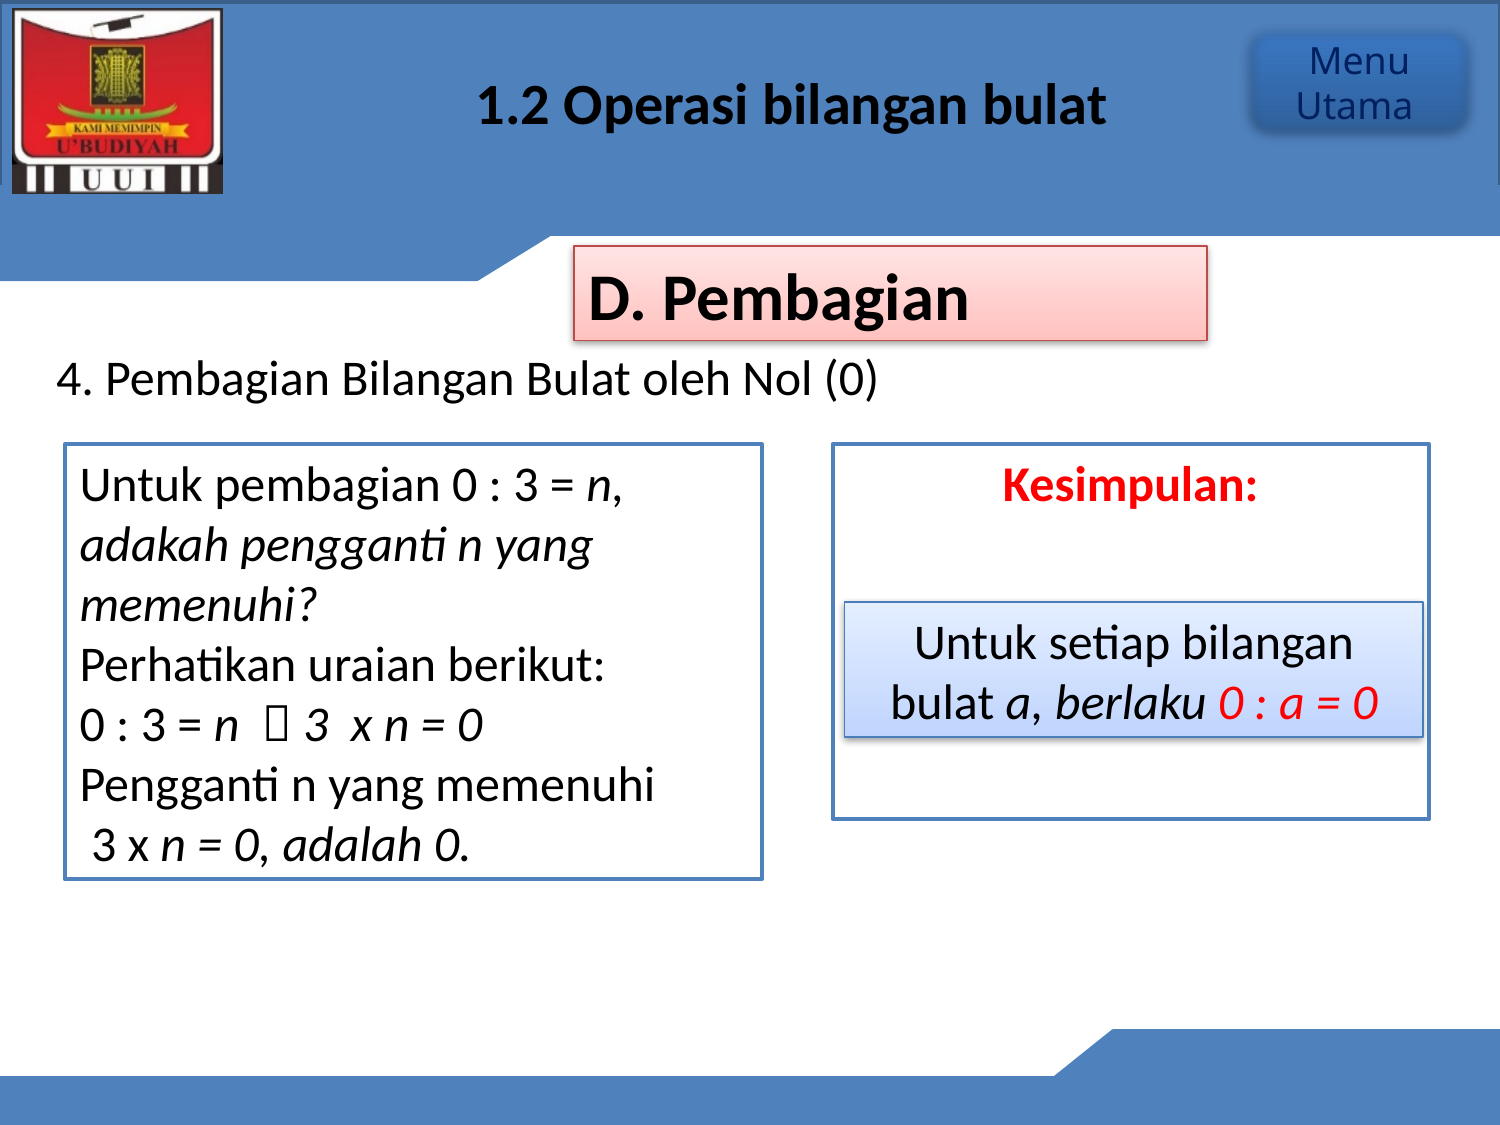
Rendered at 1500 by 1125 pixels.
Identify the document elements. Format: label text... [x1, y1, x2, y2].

text_box Menu Utama [1259, 40, 1460, 124]
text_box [0, 187, 1500, 280]
text_box 1.2 Operasi bilangan bulat [460, 58, 1123, 144]
text_box 4. Pembagian Bilangan Bulat oleh Nol (0) [41, 338, 1294, 413]
picture [12, 7, 223, 194]
text_box Kesimpulan: [831, 442, 1431, 821]
text_box Untuk setiap bilangan bulat a, berlaku 0 : a = 0 [844, 601, 1424, 738]
text_box [0, 0, 1500, 185]
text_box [0, 1031, 1500, 1125]
text_box D. Pembagian [573, 288, 1208, 341]
text_box Untuk pembagian 0 : 3 = n, adakah pengganti n yang memenuhi? Perhatikan uraian berikut: 0 : 3 = n  3 x n = 0 Pengganti n yang memenuhi 3 x n = 0, adalah 0. [63, 442, 764, 881]
